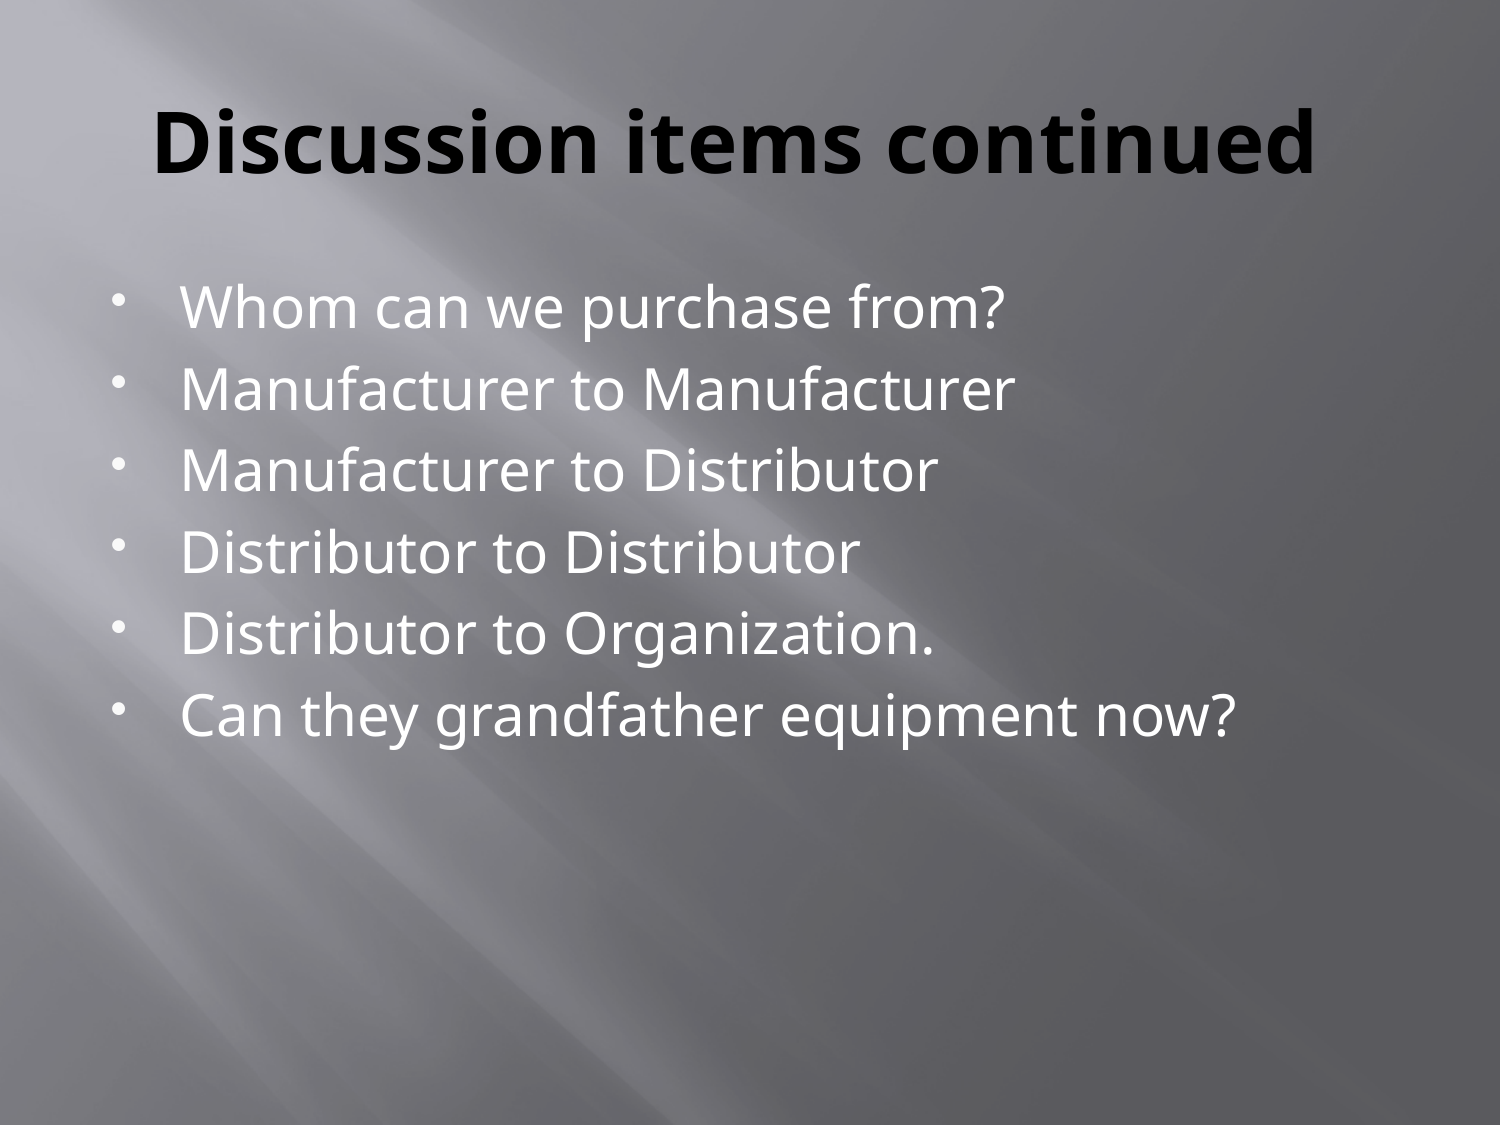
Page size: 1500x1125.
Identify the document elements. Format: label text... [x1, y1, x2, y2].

list Whom can we purchase from? Manufacturer to Manufacturer Manufacturer to Distributor Distributor to Distributor Distributor to Organization. Can they grandfather equipment now? [75, 262, 1425, 1035]
title Discussion items continued [75, 45, 1425, 233]
